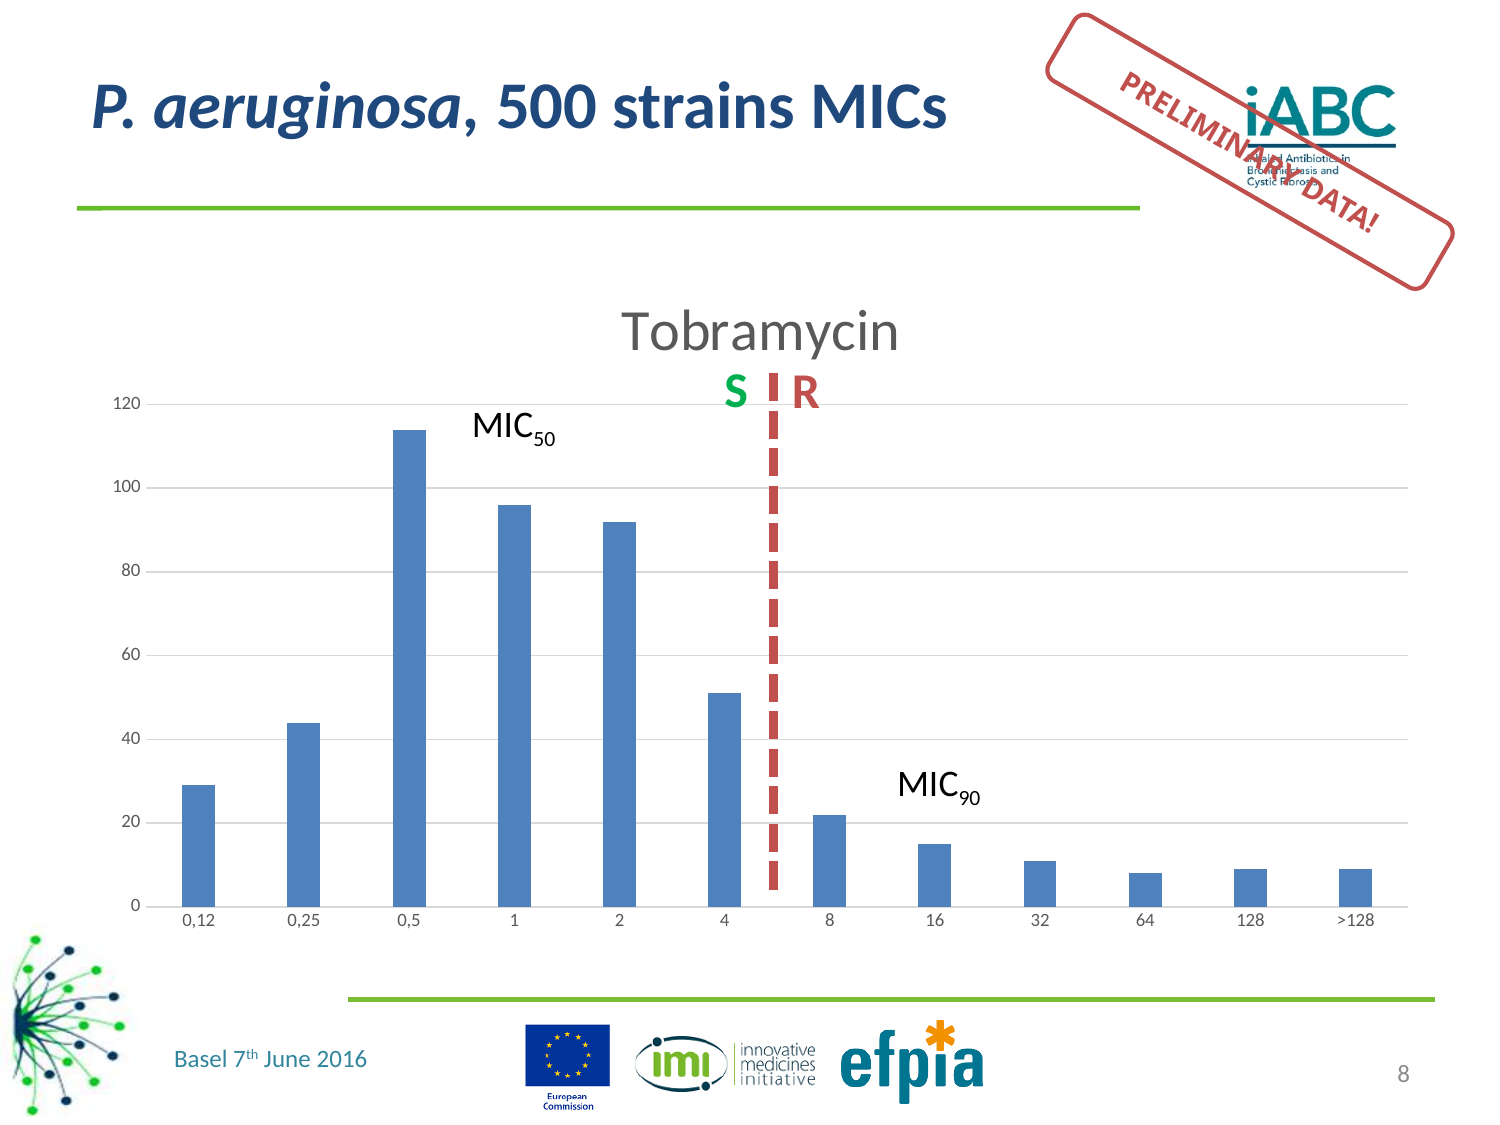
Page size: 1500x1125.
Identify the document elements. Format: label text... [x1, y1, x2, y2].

slide_number 8 [1074, 1042, 1425, 1103]
picture [1146, 8, 1497, 256]
chart [84, 266, 1436, 946]
picture [0, 882, 141, 1125]
picture [511, 1011, 990, 1120]
picture [1146, 138, 1349, 256]
title P. aeruginosa, 500 strains MICs [76, 8, 1142, 196]
text_box PRELIMINARY DATA! [1045, 12, 1455, 267]
